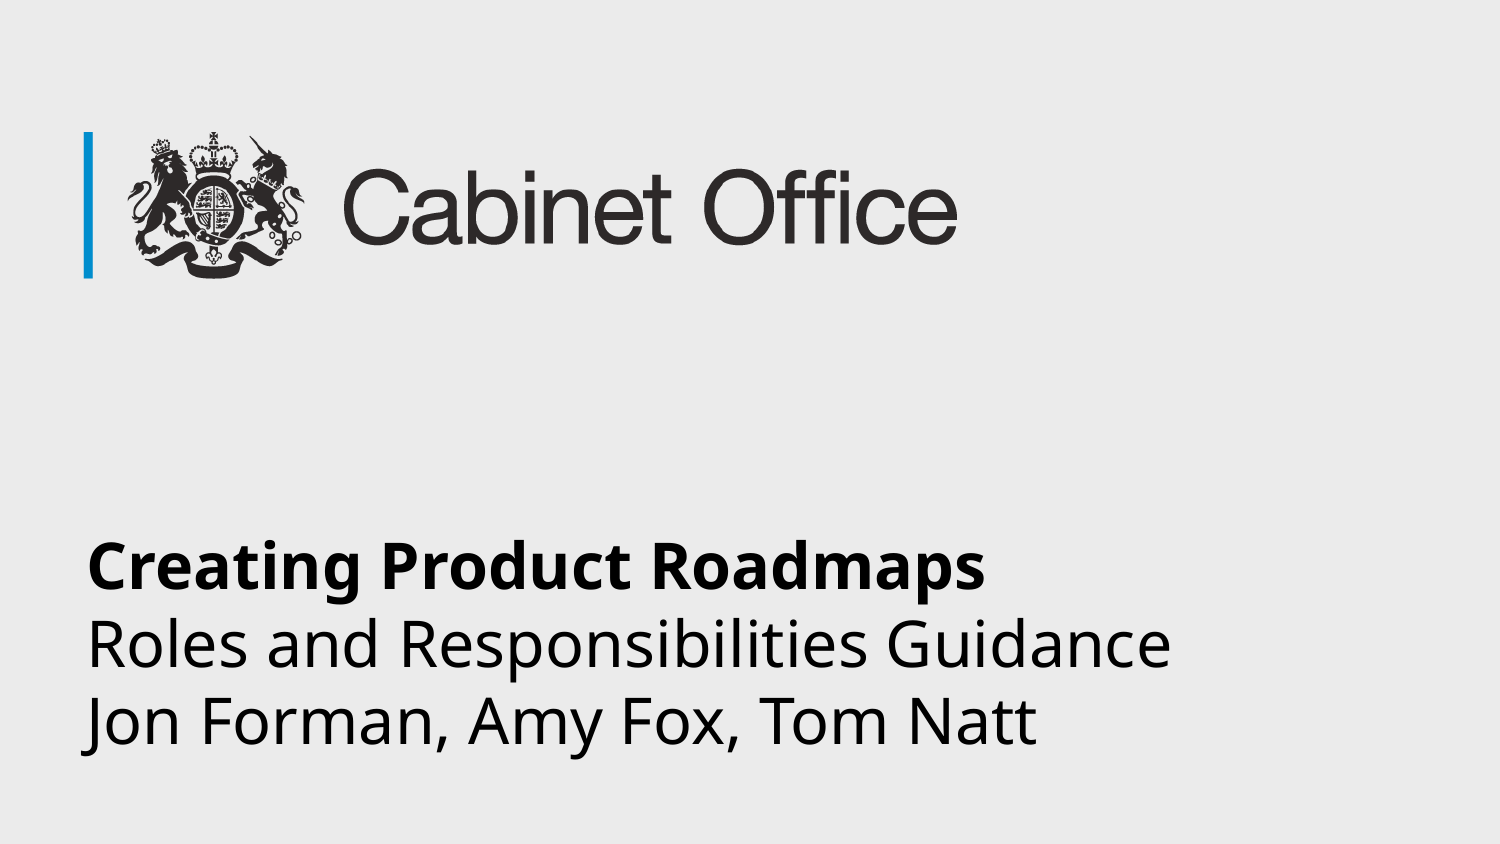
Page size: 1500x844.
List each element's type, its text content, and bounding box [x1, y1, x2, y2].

picture [72, 118, 971, 296]
text_box Creating Product Roadmaps Roles and Responsibilities Guidance Jon Forman, Amy Fox, Tom Natt [83, 358, 1500, 761]
